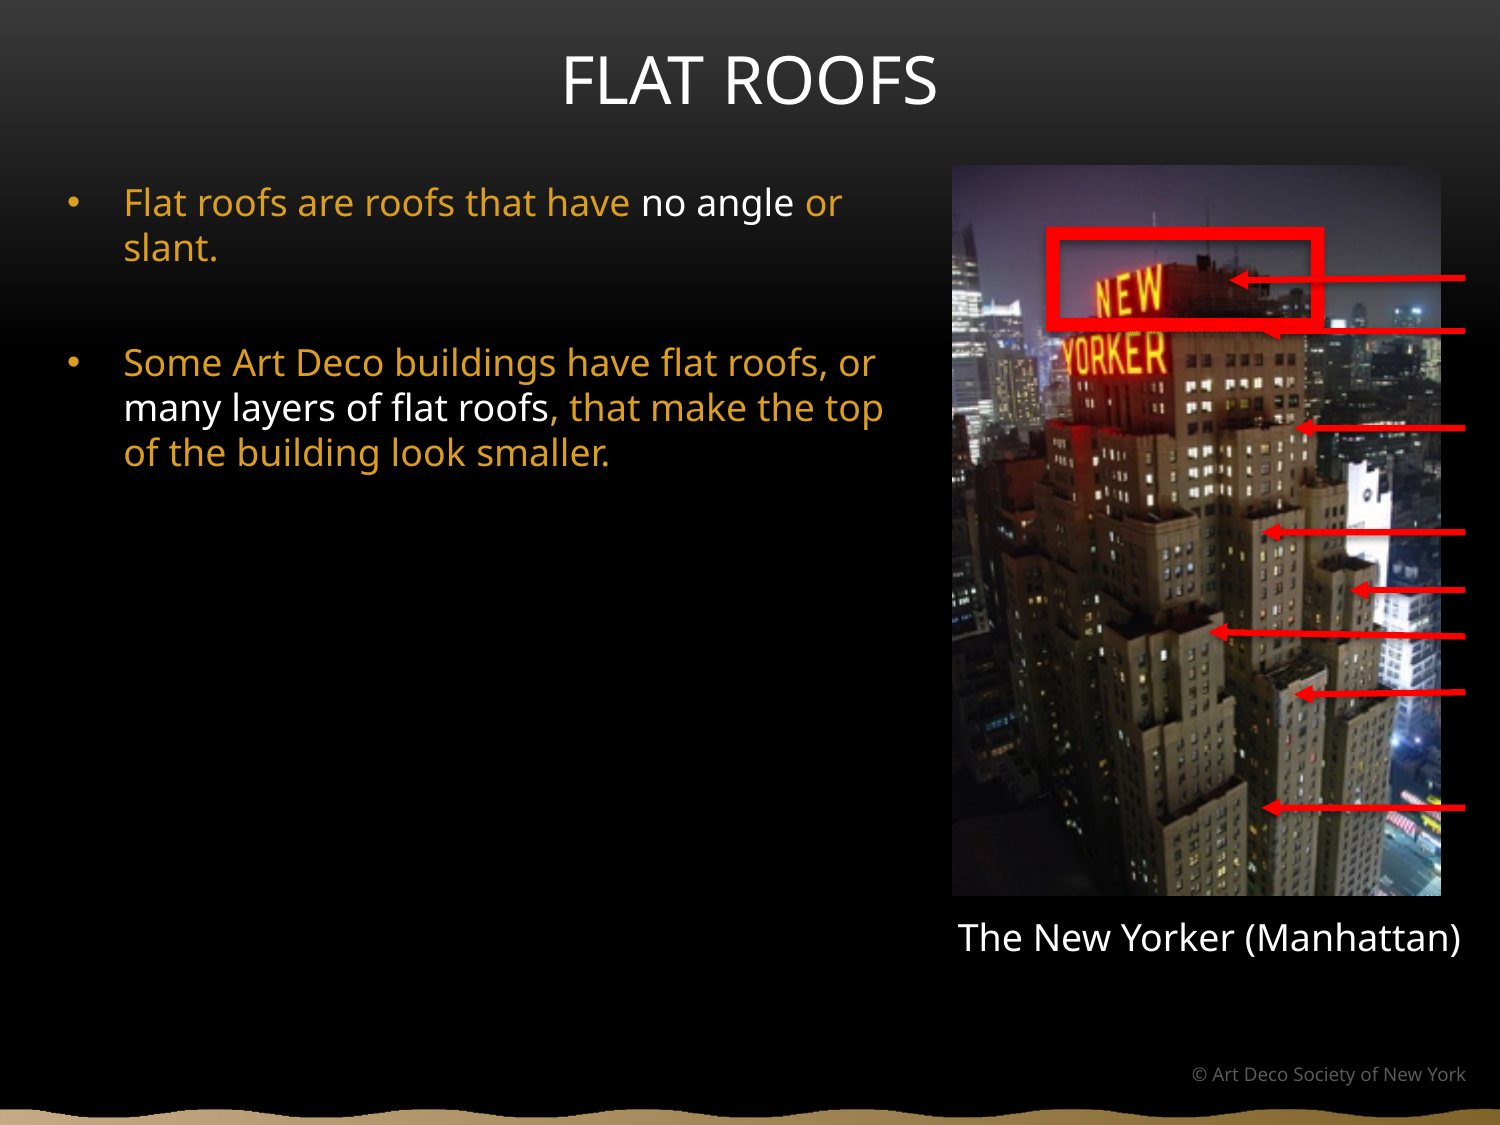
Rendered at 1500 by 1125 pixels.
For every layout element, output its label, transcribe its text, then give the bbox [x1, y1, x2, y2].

picture [0, 1082, 1500, 1125]
title Flat Roofs [99, 23, 1401, 127]
picture [951, 165, 1441, 897]
text_box © Art Deco Society of New York [1184, 1054, 1474, 1082]
text_box The New Yorker (Manhattan) [950, 906, 1469, 967]
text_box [1208, 277, 1466, 808]
list Flat roofs are roofs that have no angle or slant. Some Art Deco buildings have flat roofs, or many layers of flat roofs, that make the top of the building look smaller. [59, 171, 896, 563]
